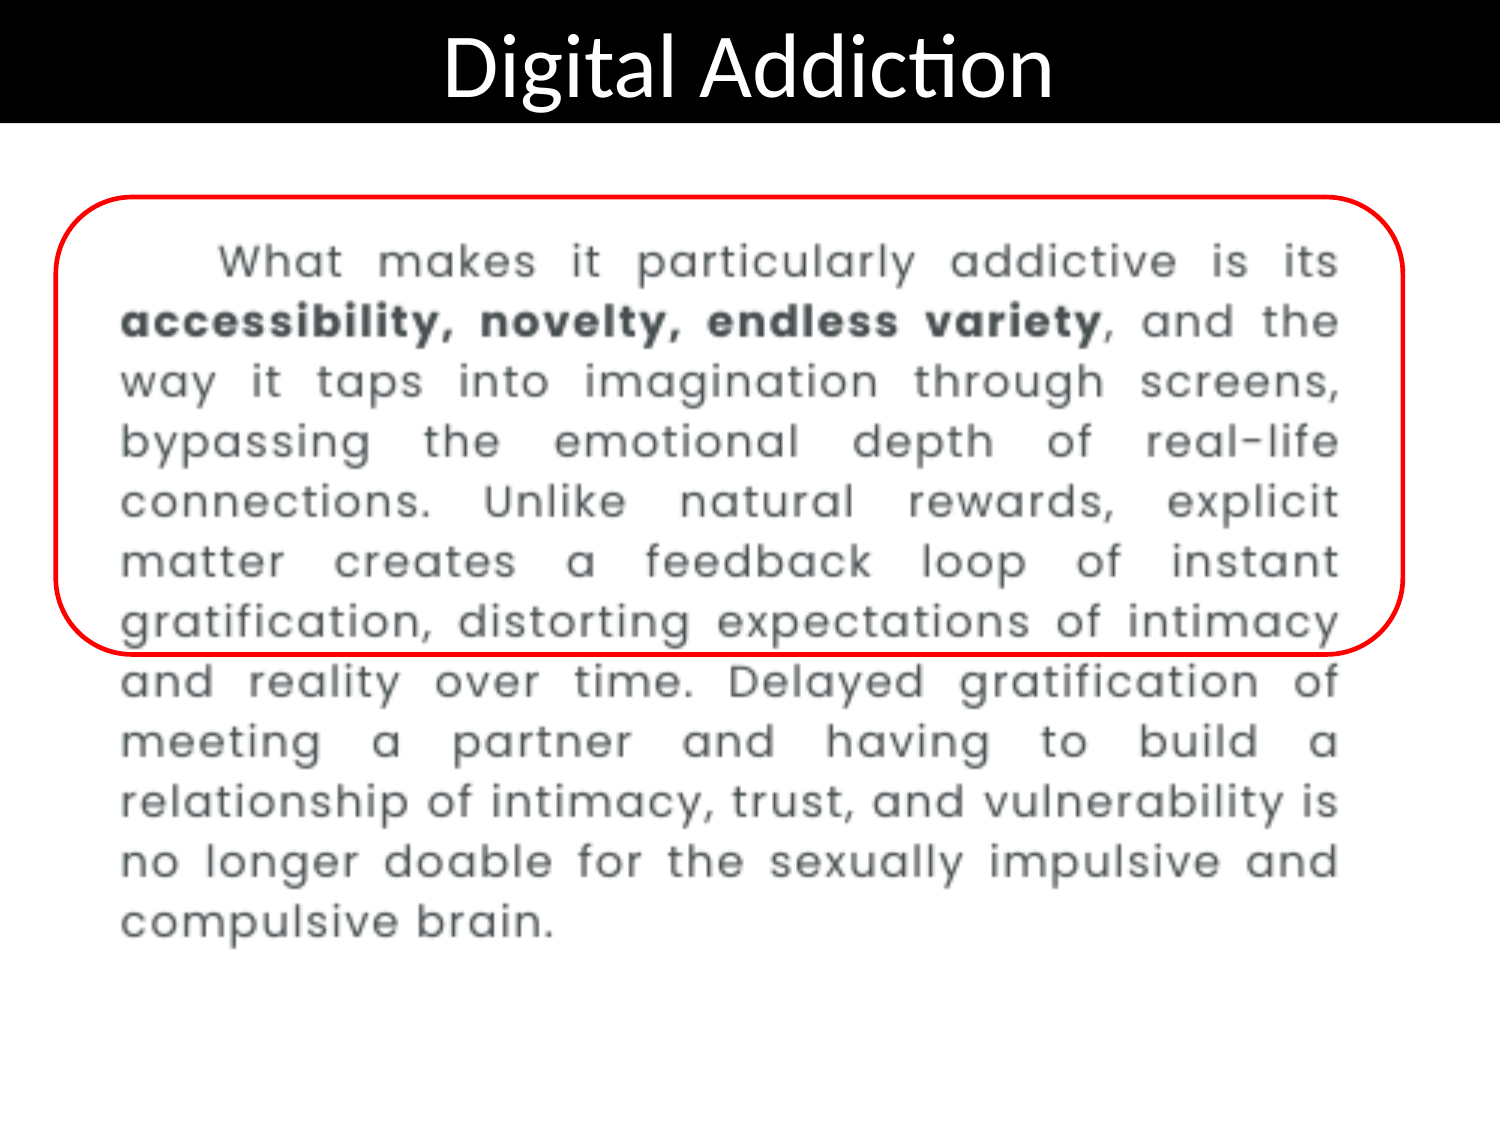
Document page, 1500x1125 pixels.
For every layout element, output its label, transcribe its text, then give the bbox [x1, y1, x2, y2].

text_box Digital Addiction [0, 0, 1500, 124]
picture [21, 196, 1479, 1003]
